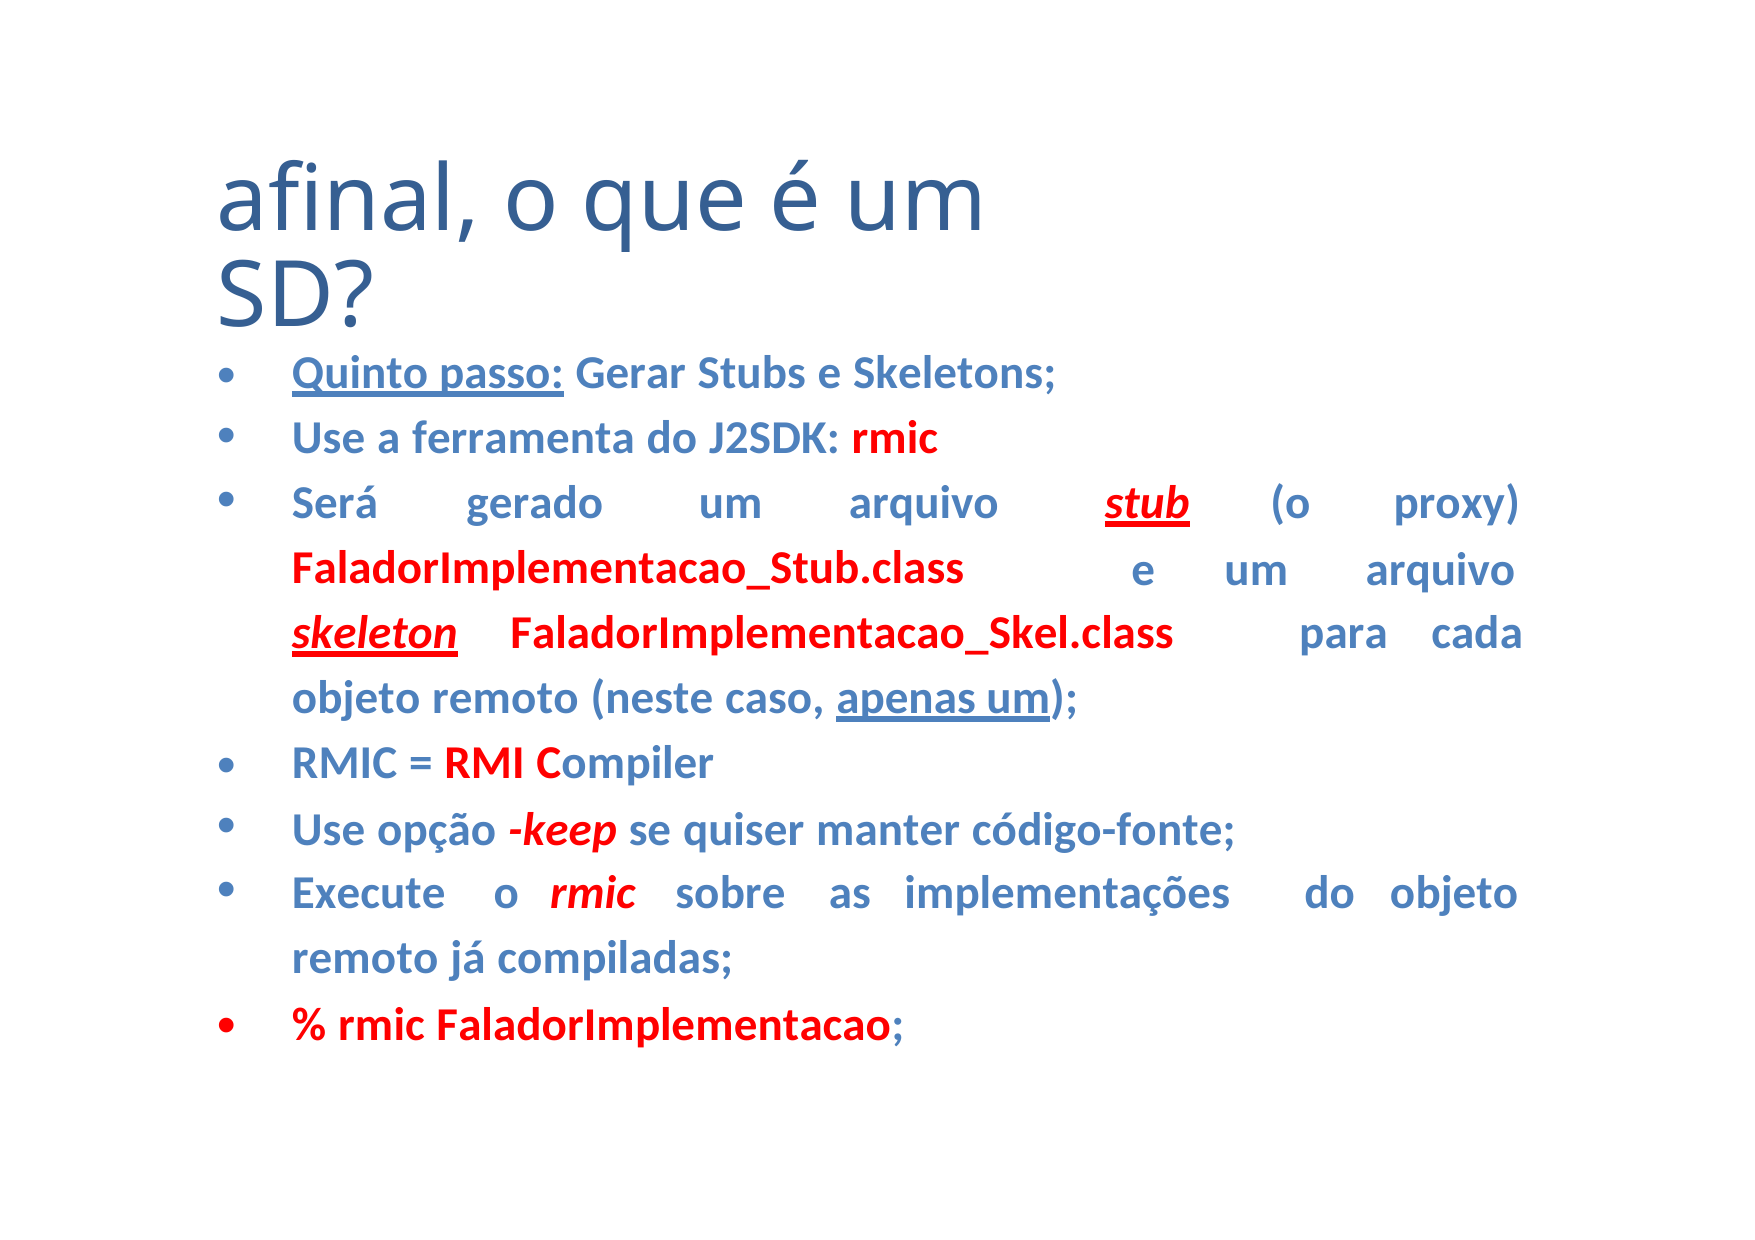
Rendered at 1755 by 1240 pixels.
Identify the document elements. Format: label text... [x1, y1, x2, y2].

text_box Quinto passo: Gerar Stubs e Skeletons; [289, 349, 1172, 409]
text_box Use a ferramenta do J2SDK: rmic [289, 414, 1035, 474]
text_box cada [1429, 609, 1547, 669]
text_box FaladorImplementacao_Skel.class [508, 609, 1279, 669]
text_box objeto remoto (neste caso, apenas um); [289, 674, 1196, 734]
text_box (o um [1222, 479, 1327, 604]
text_box arquivo [846, 479, 1031, 539]
text_box • [214, 996, 247, 1055]
text_box para [1297, 609, 1411, 669]
text_box proxy) arquivo [1363, 479, 1548, 604]
text_box as [826, 869, 888, 929]
text_box afinal, o que é um SD? [214, 153, 1091, 250]
text_box Será [289, 479, 400, 539]
text_box Execute [289, 869, 477, 929]
text_box objeto [1387, 869, 1547, 929]
text_box um [696, 479, 783, 539]
text_box implementações [902, 869, 1288, 929]
text_box rmic [548, 869, 659, 929]
text_box o [491, 869, 533, 929]
text_box [1067, 694, 1081, 720]
text_box • • • [214, 736, 247, 925]
text_box stub e [1094, 479, 1200, 604]
text_box do [1302, 869, 1373, 929]
text_box • • • [214, 346, 247, 535]
text_box gerado [464, 479, 633, 539]
text_box sobre [673, 869, 812, 929]
text_box FaladorImplementacao_Stub.class [289, 544, 1072, 604]
text_box remoto já compiladas; % rmic FaladorImplementacao; [289, 934, 1000, 1059]
text_box [447, 369, 460, 395]
text_box RMIC = RMI Compiler Use opção -keep se quiser manter código-fonte; [289, 739, 1373, 864]
text_box skeleton [289, 609, 490, 669]
